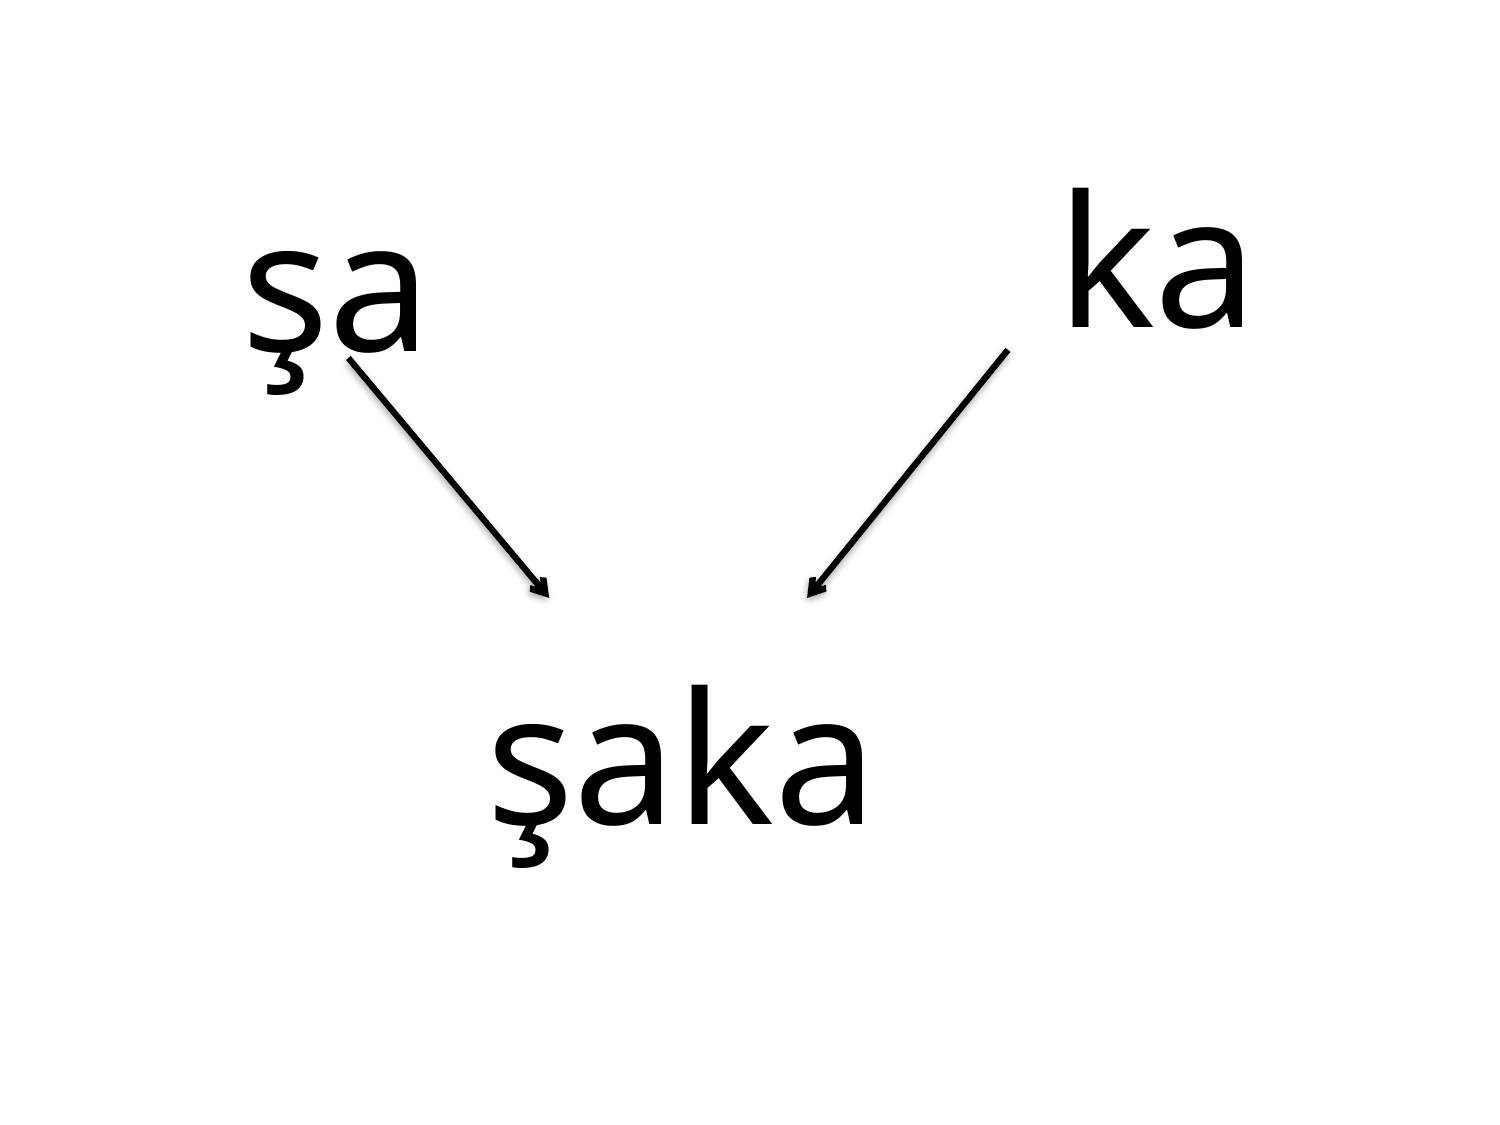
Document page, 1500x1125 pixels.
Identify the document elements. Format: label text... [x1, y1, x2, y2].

subtitle şa [135, 160, 538, 382]
text_box şaka [235, 633, 1128, 854]
text_box ka [950, 137, 1365, 358]
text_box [806, 349, 1009, 599]
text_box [348, 357, 550, 599]
